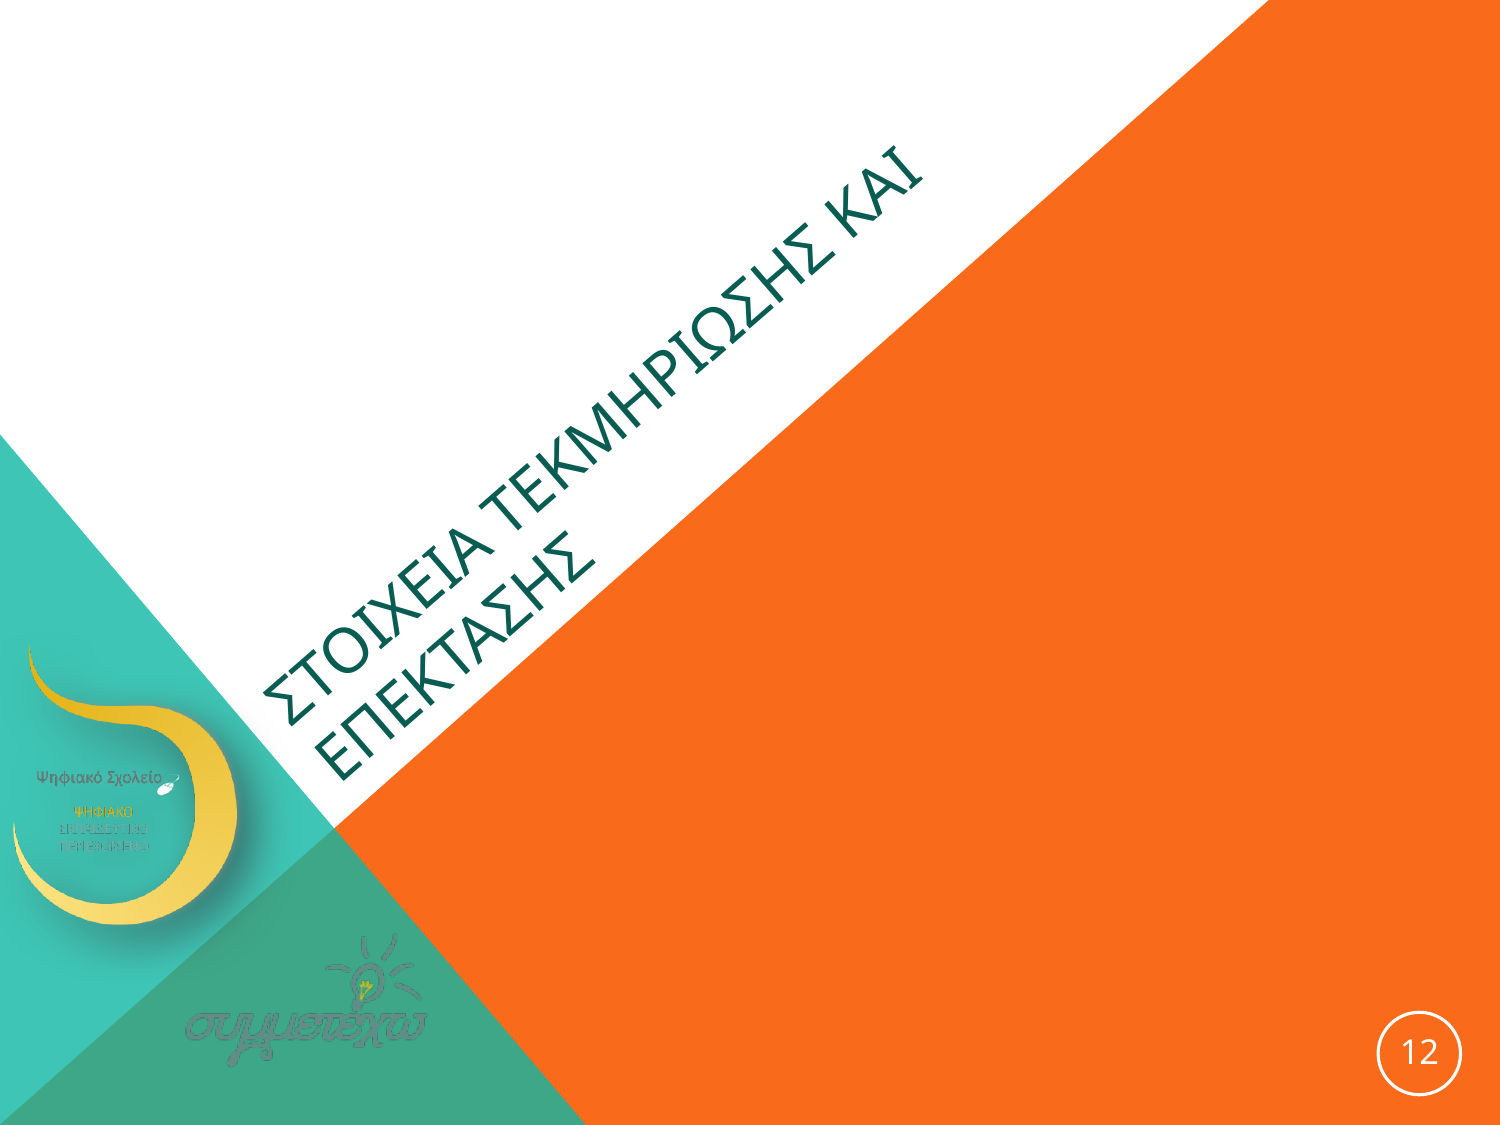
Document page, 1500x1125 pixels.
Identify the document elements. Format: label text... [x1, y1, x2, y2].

slide_number 12 [1376, 1010, 1463, 1097]
picture [0, 631, 445, 1070]
title ΣΤΟΙΧΕΙΑ ΤΕΚΜΗΡΙΩΣΗΣ ΚΑΙ ΕΠΕΚΤΑΣΗΣ [207, 0, 1193, 806]
